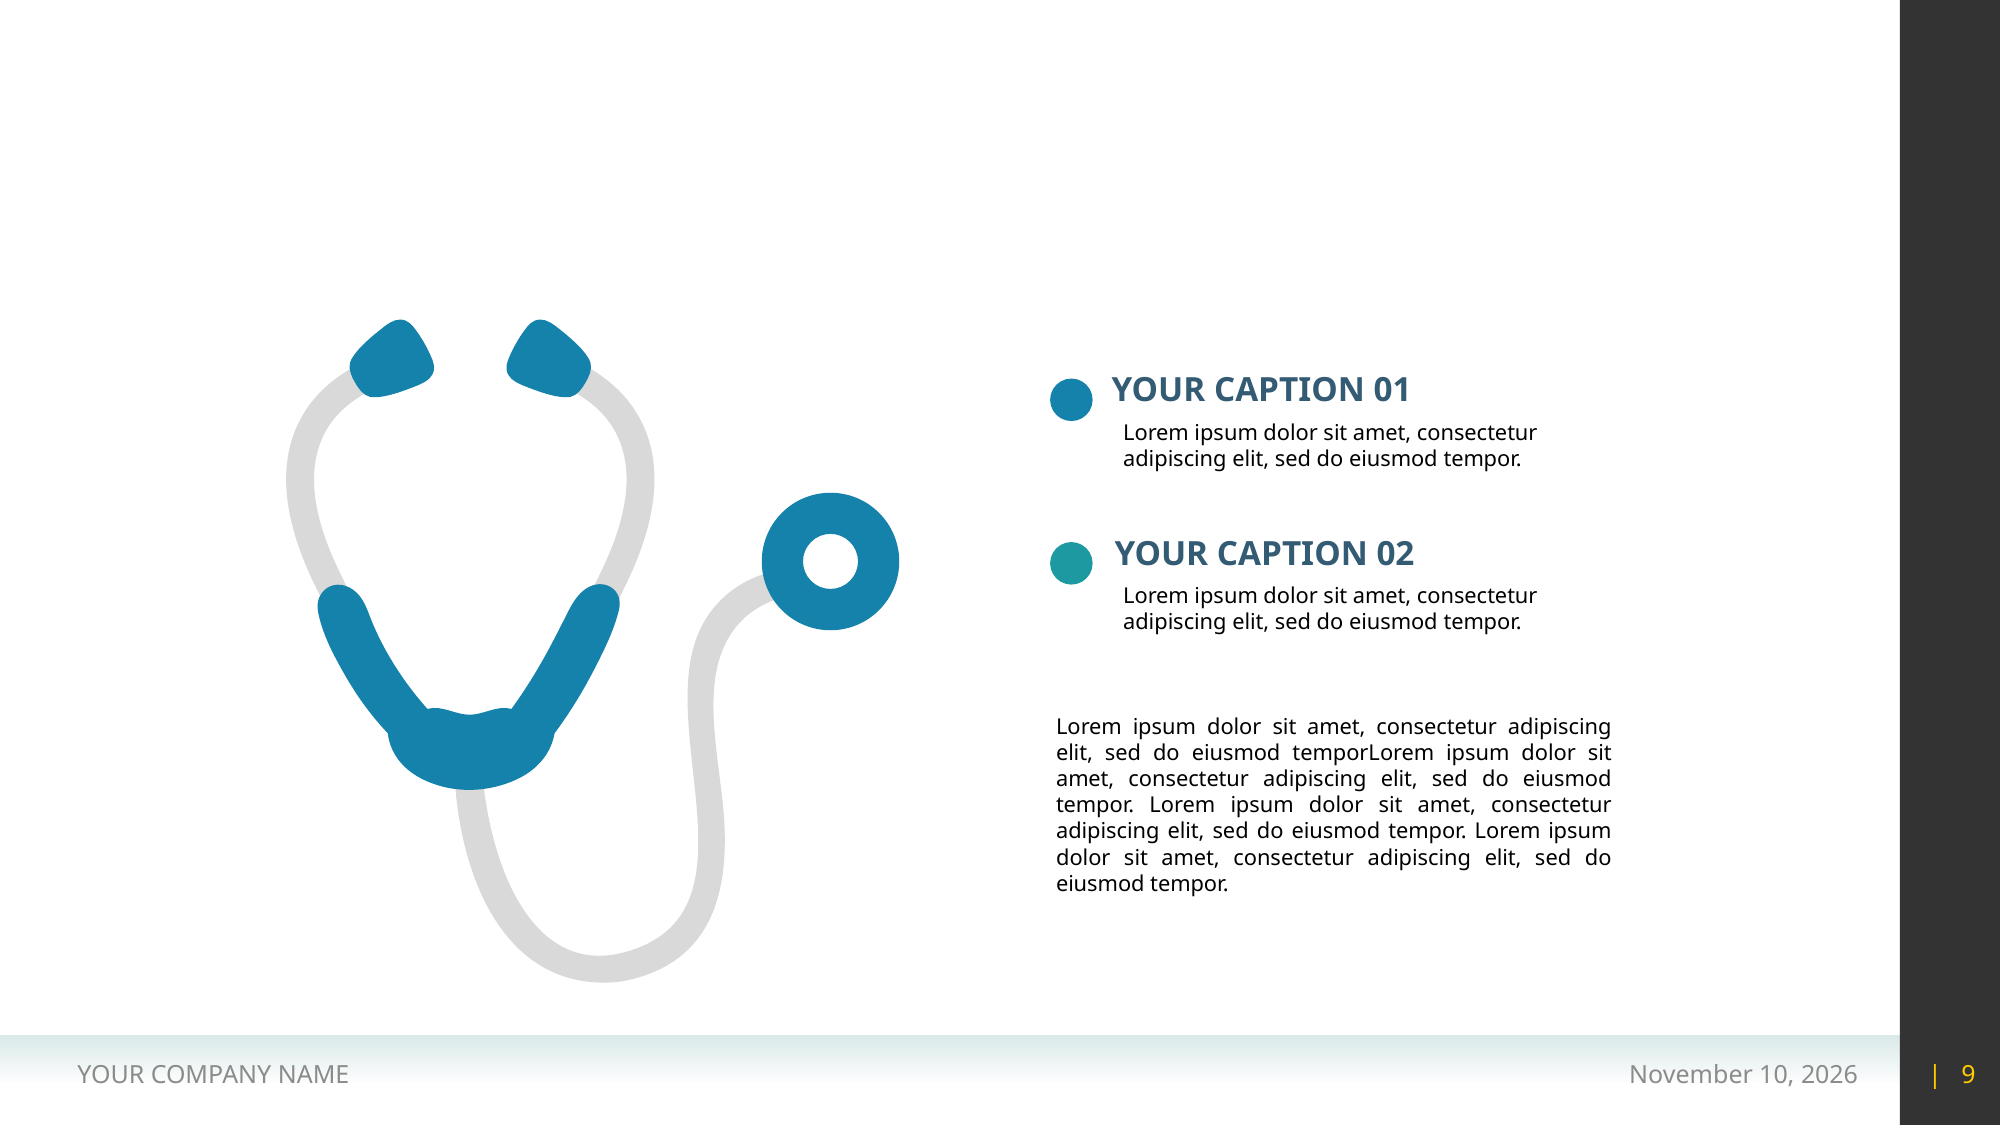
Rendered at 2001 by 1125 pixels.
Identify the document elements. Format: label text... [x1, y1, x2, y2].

text_box Lorem ipsum dolor sit amet, consectetur adipiscing elit, sed do eiusmod temporLorem ipsum dolor sit amet, consectetur adipiscing elit, sed do eiusmod tempor. Lorem ipsum dolor sit amet, consectetur adipiscing elit, sed do eiusmod tempor. Lorem ipsum dolor sit amet, consectetur adipiscing elit, sed do eiusmod tempor. [1050, 709, 1619, 899]
slide_number | 9 [1890, 1046, 1991, 1106]
footer YOUR COMPANY NAME [62, 1046, 798, 1106]
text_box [286, 319, 900, 983]
text_box Lorem ipsum dolor sit amet, consectetur adipiscing elit, sed do eiusmod tempor. [1117, 415, 1617, 474]
text_box YOUR CAPTION 02 [1099, 524, 1430, 580]
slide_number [1365, 1046, 1874, 1106]
text_box Lorem ipsum dolor sit amet, consectetur adipiscing elit, sed do eiusmod tempor. [1117, 578, 1617, 637]
text_box [1049, 541, 1094, 586]
text_box [1049, 377, 1094, 423]
text_box YOUR CAPTION 01 [1096, 361, 1427, 416]
